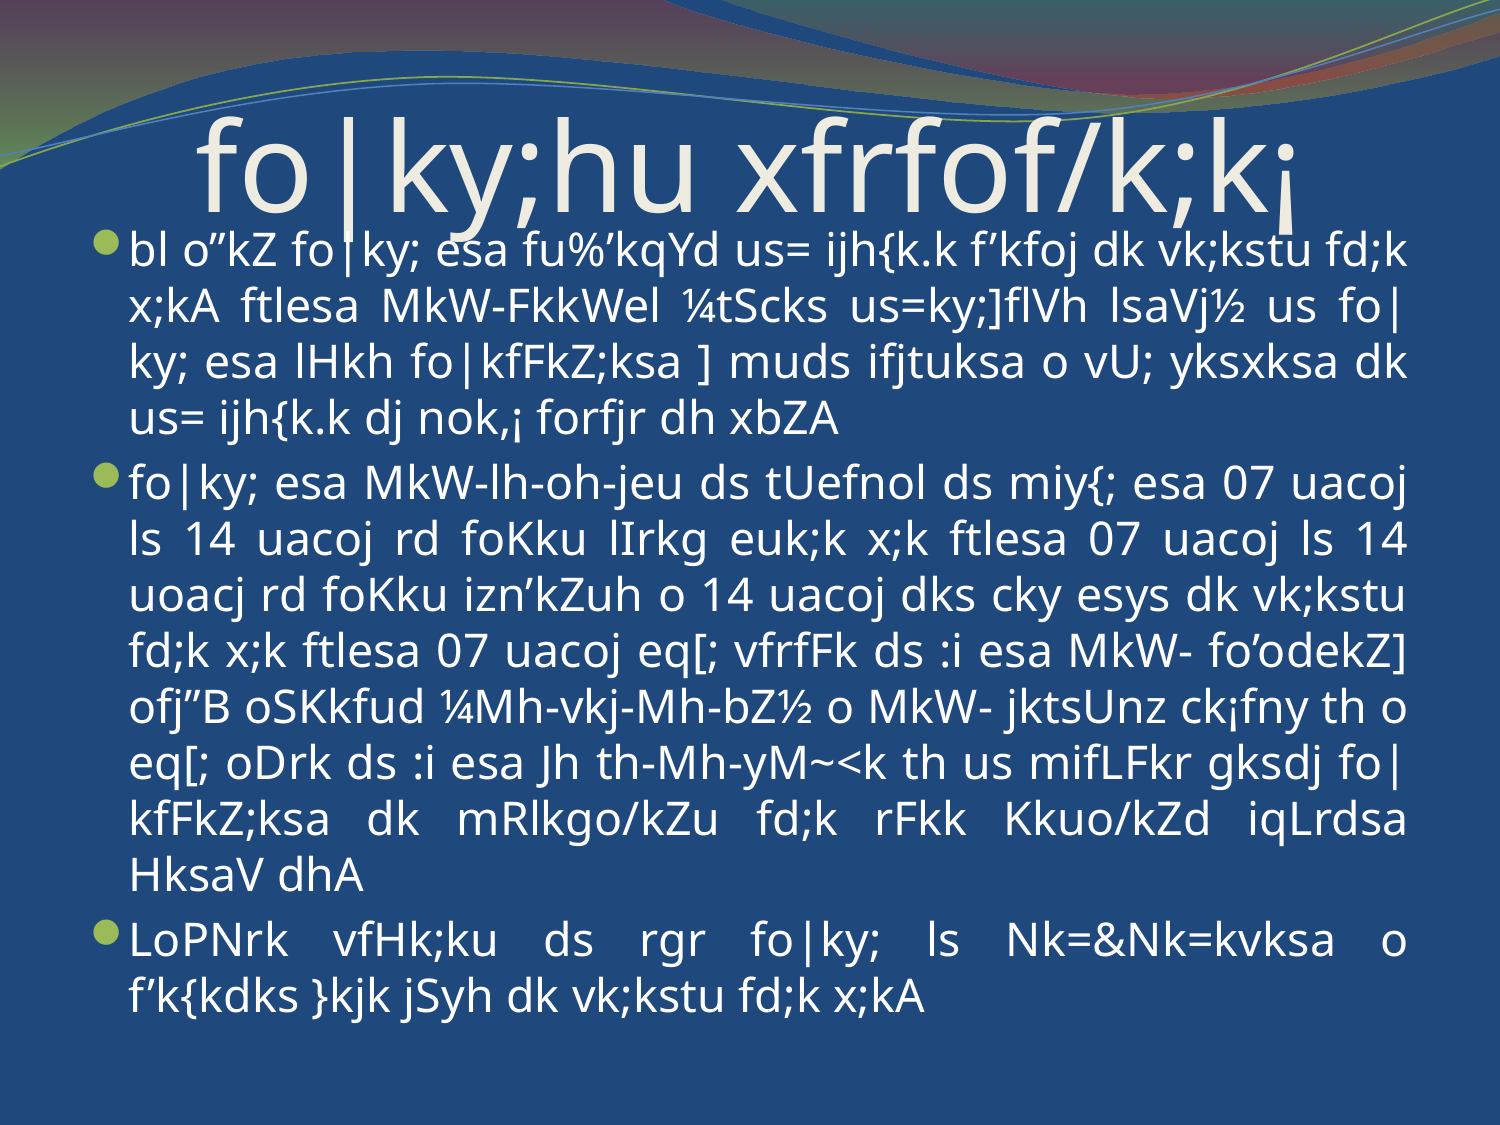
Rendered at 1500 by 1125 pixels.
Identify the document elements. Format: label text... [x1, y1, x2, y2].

list bl o”kZ fo|ky; esa fu%’kqYd us= ijh{k.k f’kfoj dk vk;kstu fd;k x;kA ftlesa MkW-FkkWel ¼tScks us=ky;]flVh lsaVj½ us fo|ky; esa lHkh fo|kfFkZ;ksa ] muds ifjtuksa o vU; yksxksa dk us= ijh{k.k dj nok,¡ forfjr dh xbZA fo|ky; esa MkW-lh-oh-jeu ds tUefnol ds miy{; esa 07 uacoj ls 14 uacoj rd foKku lIrkg euk;k x;k ftlesa 07 uacoj ls 14 uoacj rd foKku izn’kZuh o 14 uacoj dks cky esys dk vk;kstu fd;k x;k ftlesa 07 uacoj eq[; vfrfFk ds :i esa MkW- fo’odekZ] ofj”B oSKkfud ¼Mh-vkj-Mh-bZ½ o MkW- jktsUnz ck¡fny th o eq[; oDrk ds :i esa Jh th-Mh-yM~<k th us mifLFkr gksdj fo|kfFkZ;ksa dk mRlkgo/kZu fd;k rFkk Kkuo/kZd iqLrdsa HksaV dhA LoPNrk vfHk;ku ds rgr fo|ky; ls Nk=&Nk=kvksa o f’k{kdks }kjk jSyh dk vk;kstu fd;k x;kA [75, 212, 1425, 1038]
title fo|ky;hu xfrfof/k;k¡ [75, 62, 1425, 212]
